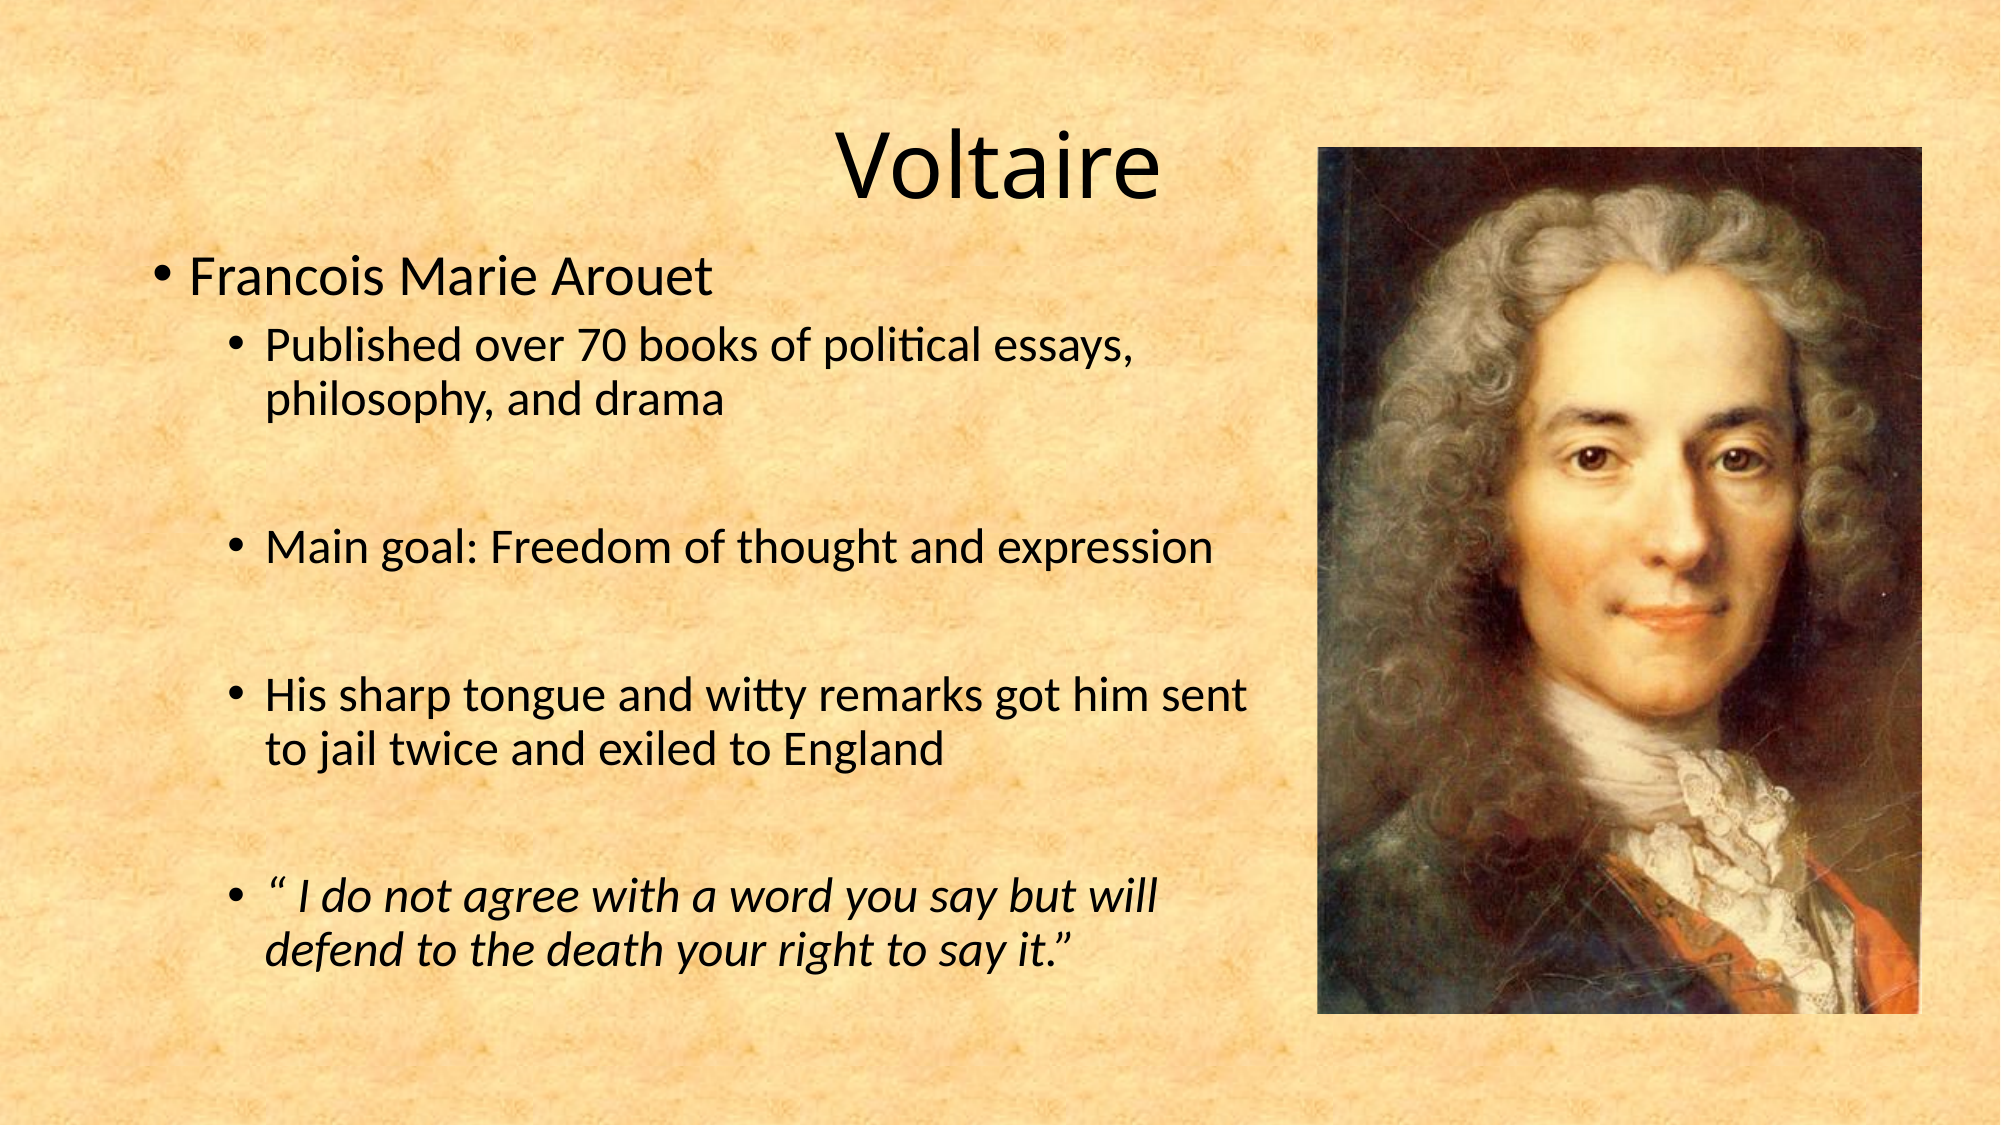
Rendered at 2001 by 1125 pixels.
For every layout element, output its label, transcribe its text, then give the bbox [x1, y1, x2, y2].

title Voltaire [137, 59, 1863, 237]
list Francois Marie Arouet Published over 70 books of political essays, philosophy, and drama Main goal: Freedom of thought and expression His sharp tongue and witty remarks got him sent to jail twice and exiled to England “ I do not agree with a word you say but will defend to the death your right to say it.” [137, 237, 1317, 952]
picture [0, 0, 2001, 1125]
